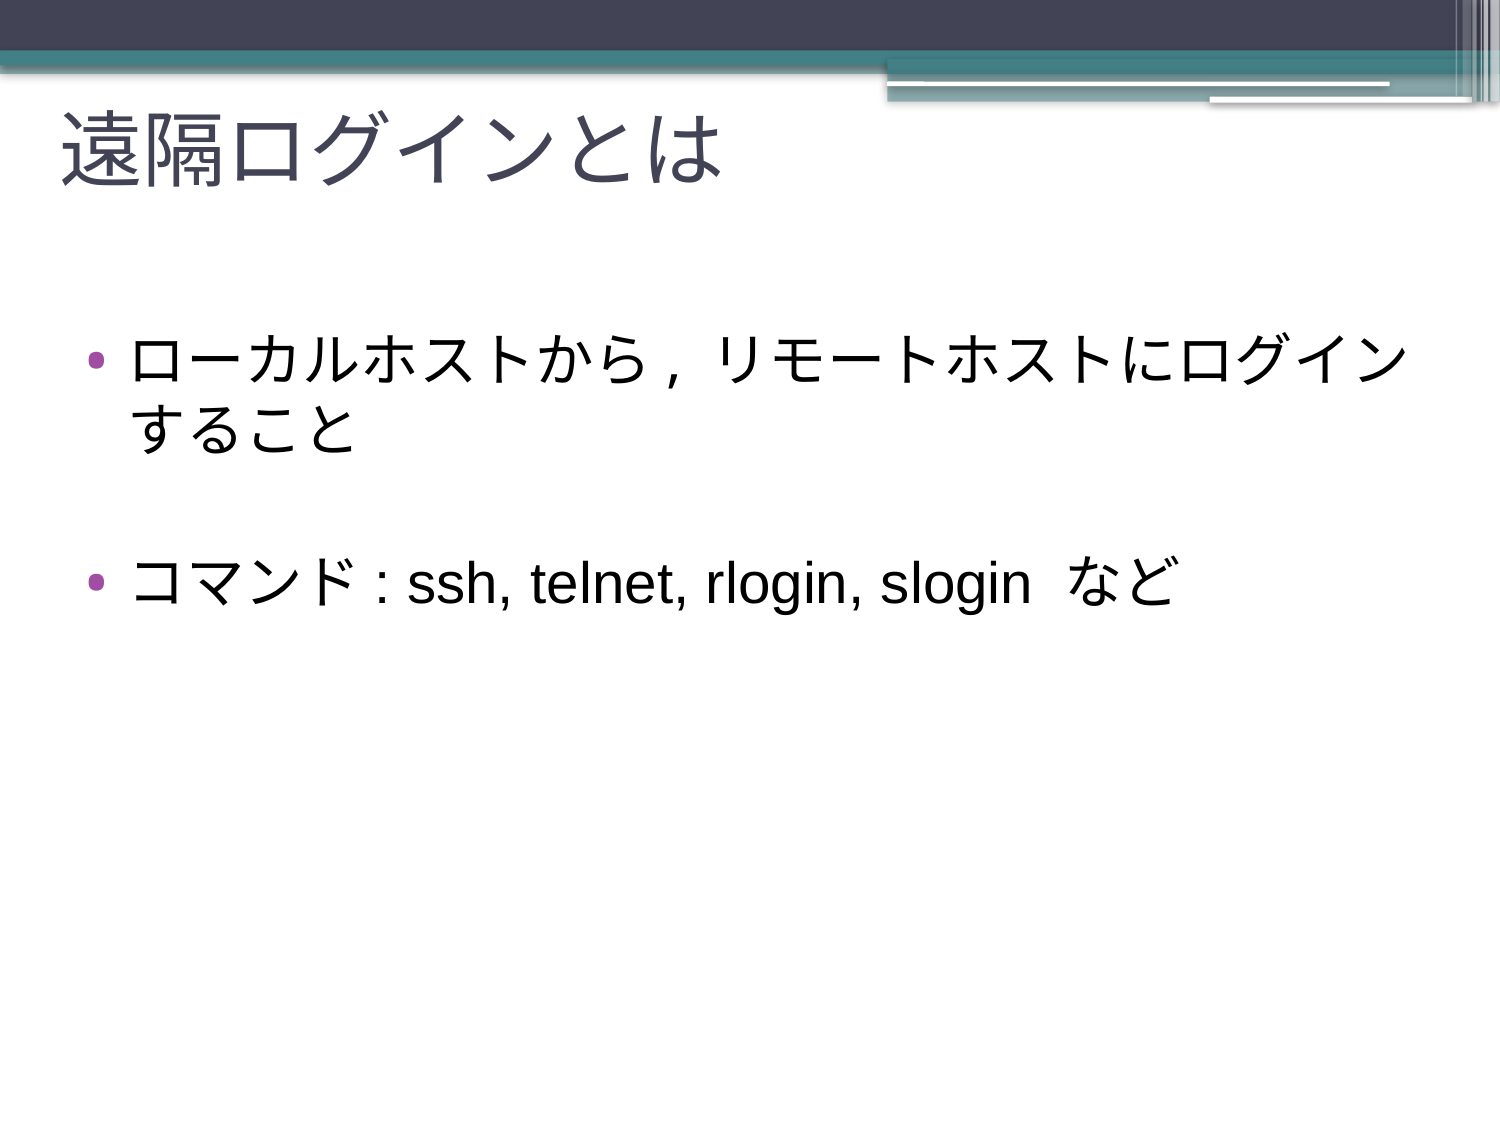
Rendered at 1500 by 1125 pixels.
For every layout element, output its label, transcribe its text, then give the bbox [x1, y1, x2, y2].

list ローカルホストから, リモートホストにログインすること コマンド: ssh, telnet, rlogin, slogin など [53, 316, 1437, 1059]
title 遠隔ログインとは [44, 59, 1395, 235]
